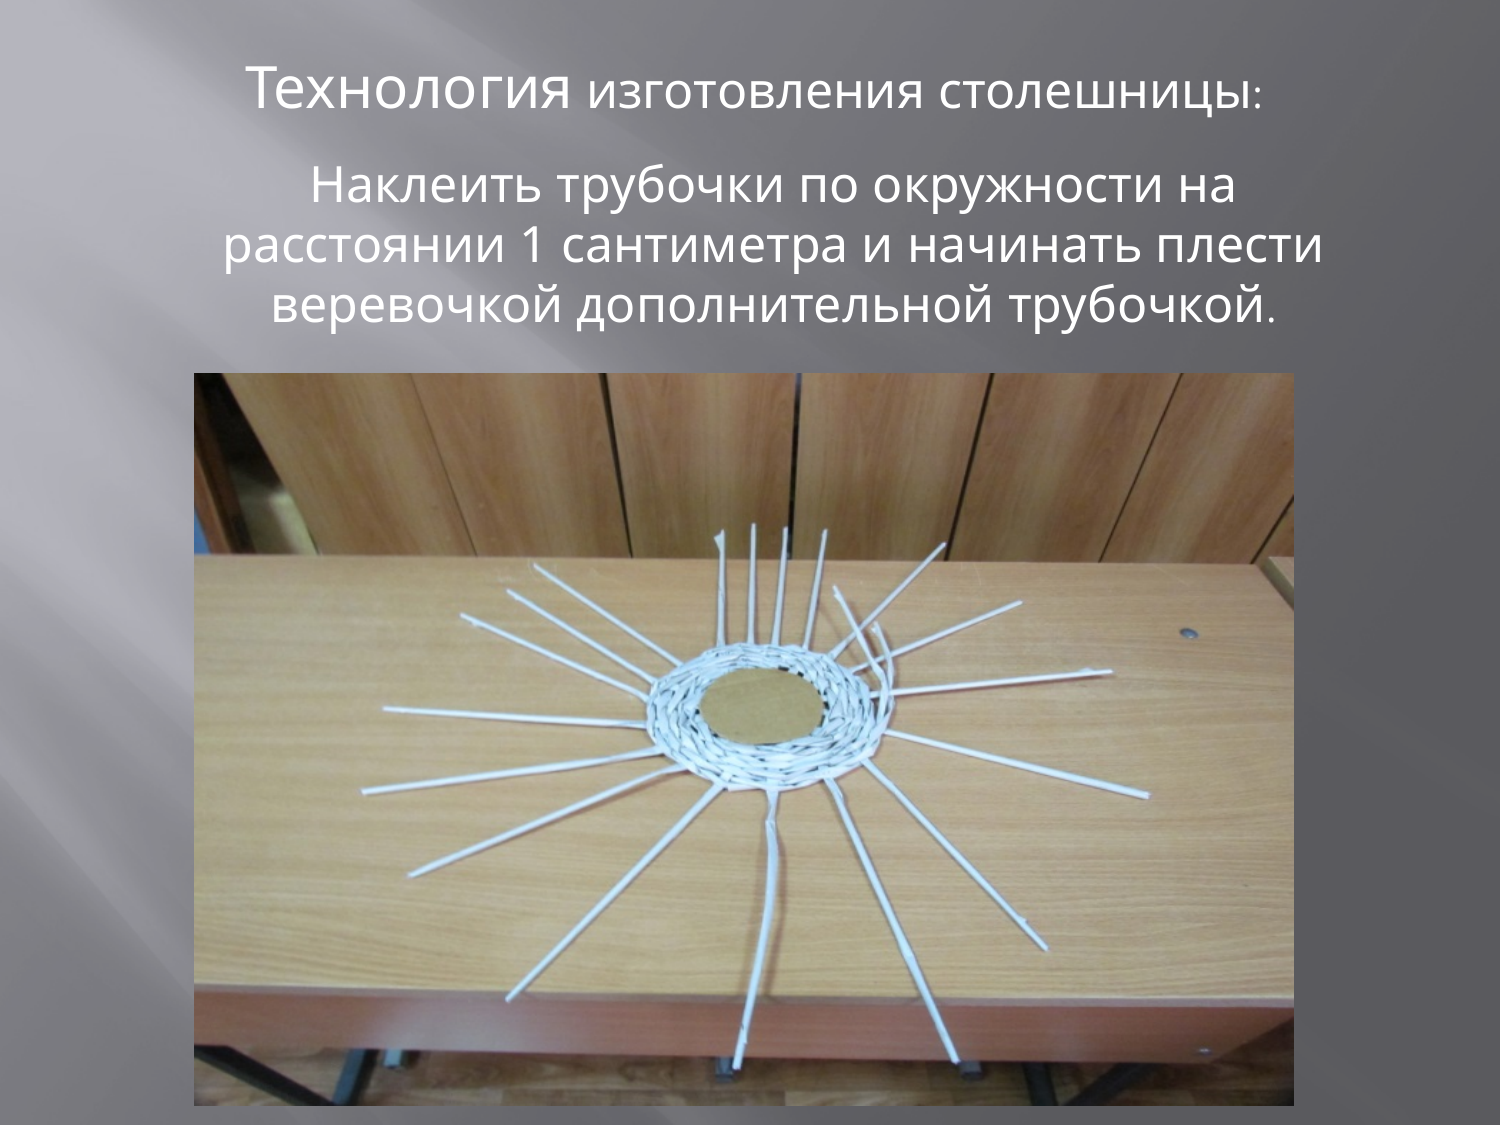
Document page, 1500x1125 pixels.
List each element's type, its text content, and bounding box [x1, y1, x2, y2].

text_box Технология изготовления столешницы: [230, 42, 1317, 128]
picture [194, 373, 1294, 1107]
text_box Наклеить трубочки по окружности на расстоянии 1 сантиметра и начинать плести веревочкой дополнительной трубочкой. [165, 145, 1382, 340]
